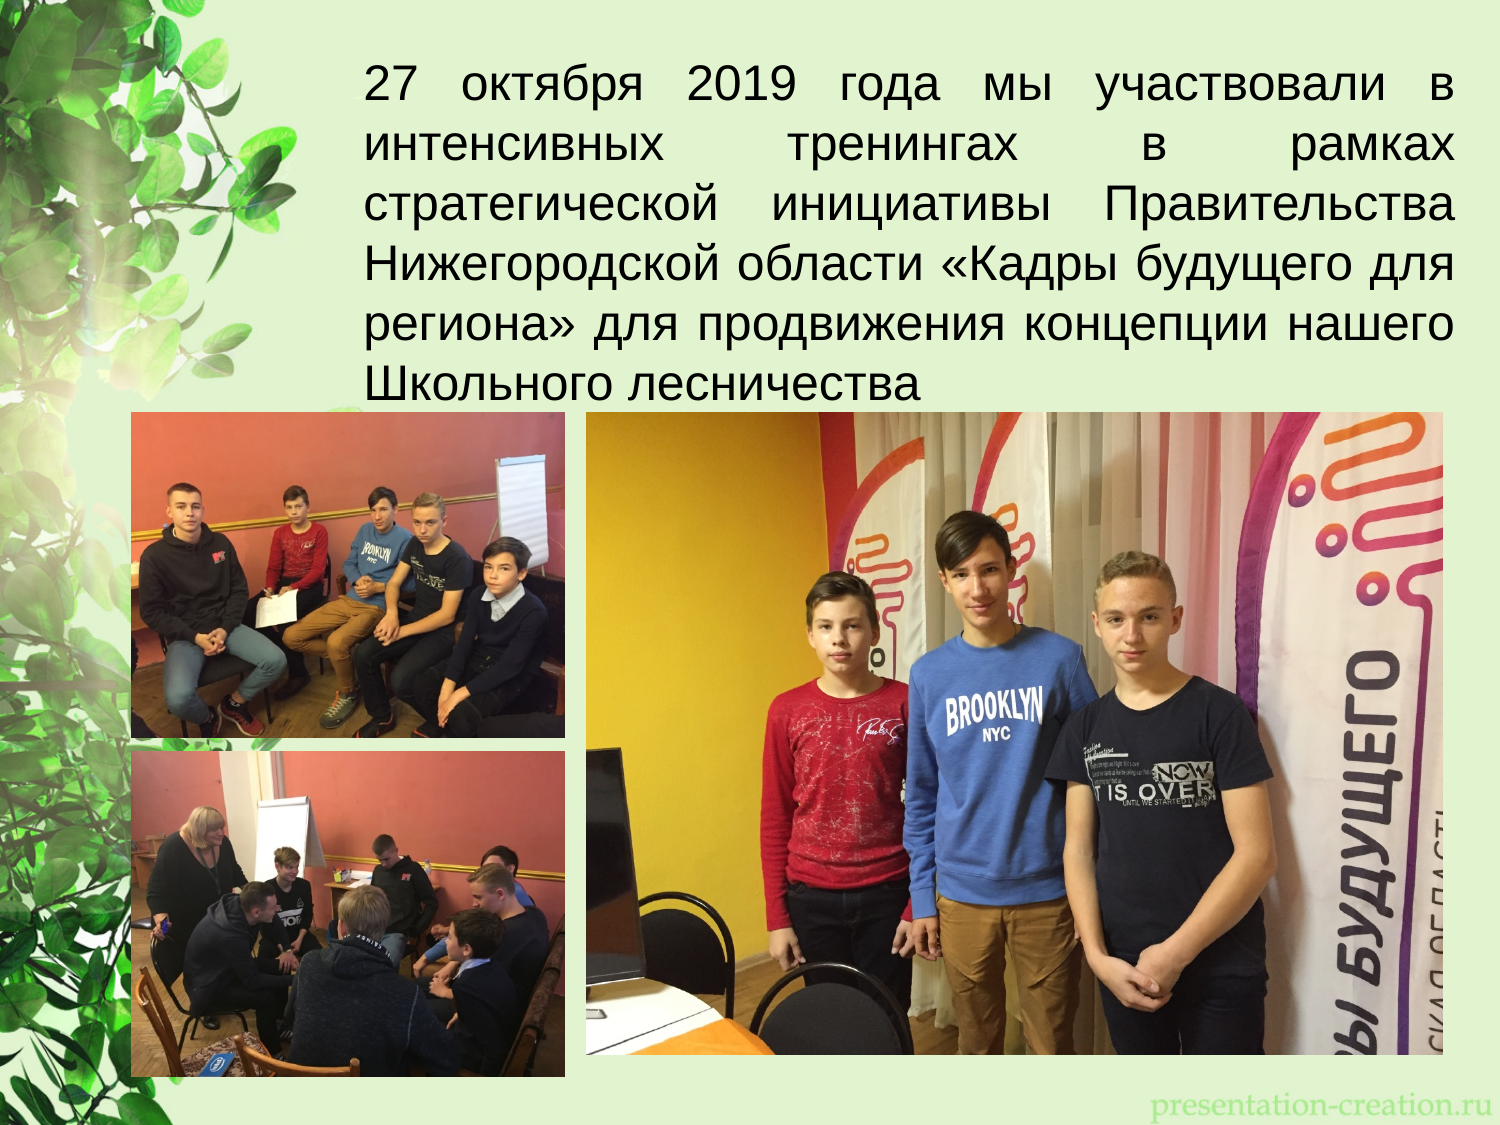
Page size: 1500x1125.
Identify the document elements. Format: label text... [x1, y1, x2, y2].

list 27 октября 2019 года мы участвовали в интенсивных тренингах в рамках стратегической инициативы Правительства Нижегородской области «Кадры будущего для региона» для продвижения концепции нашего Школьного лесничества [348, 42, 1471, 1035]
picture [0, 0, 1500, 1125]
